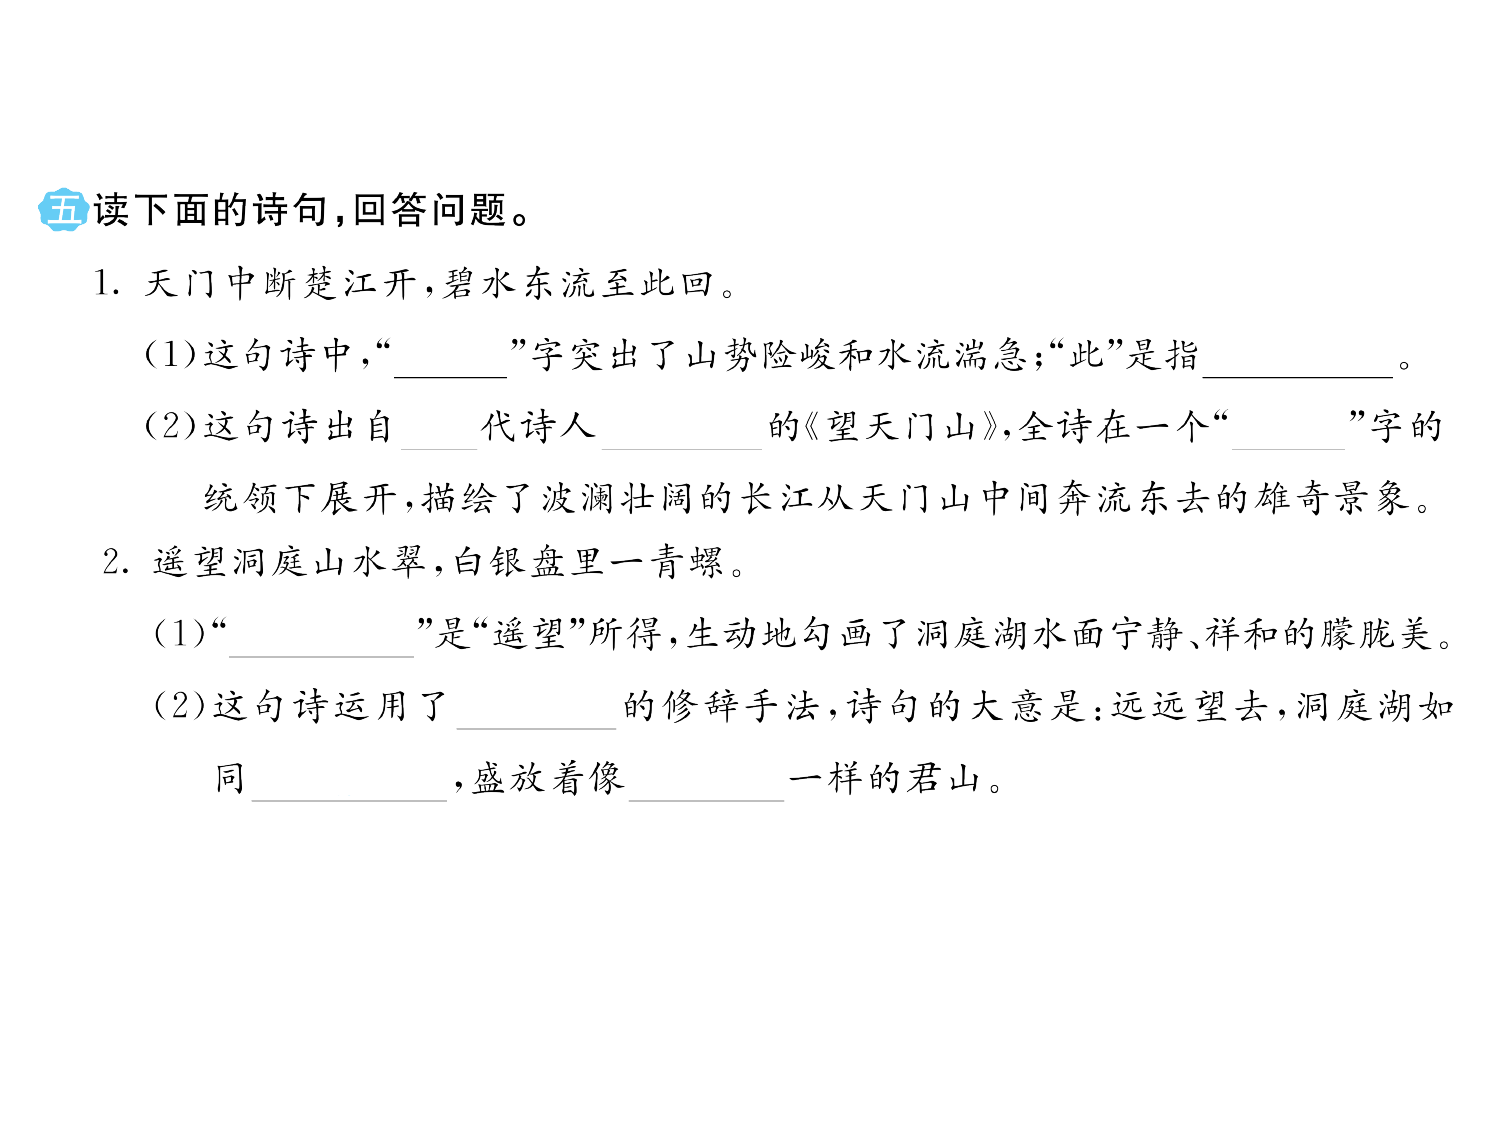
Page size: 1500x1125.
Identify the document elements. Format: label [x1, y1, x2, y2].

picture [35, 177, 1500, 829]
